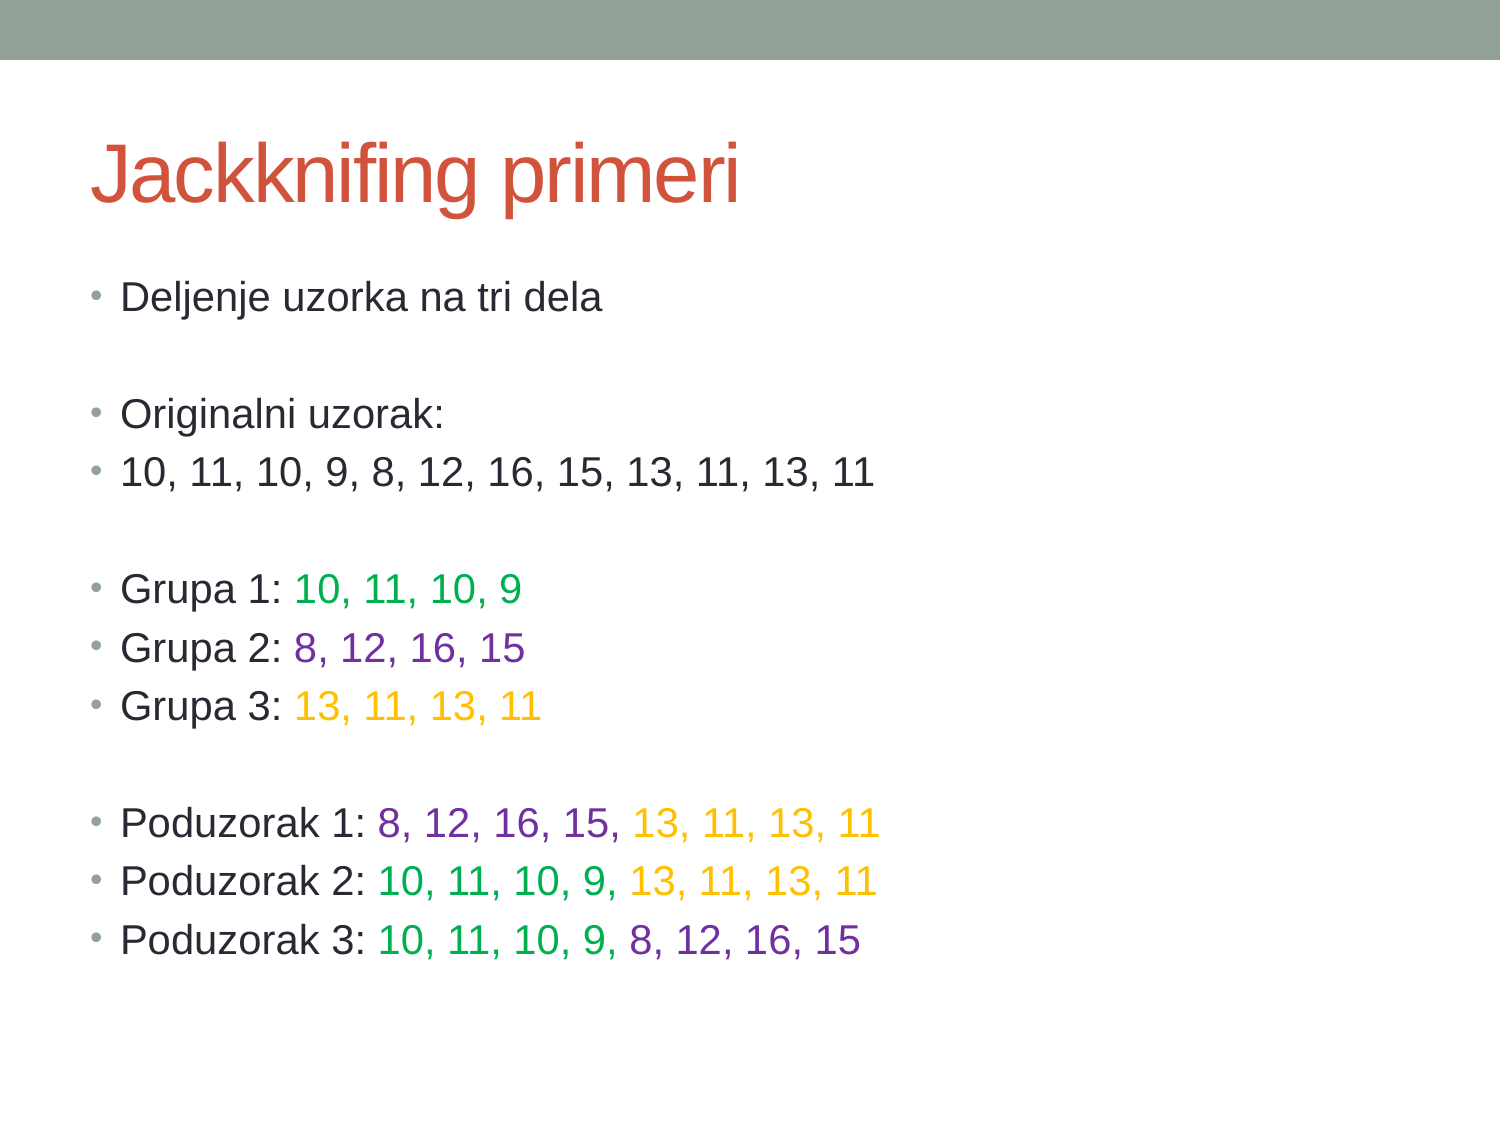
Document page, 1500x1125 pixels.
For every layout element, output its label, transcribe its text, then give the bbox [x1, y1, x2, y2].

title Jackknifing primeri [75, 87, 1425, 250]
list Deljenje uzorka na tri dela Originalni uzorak: 10, 11, 10, 9, 8, 12, 16, 15, 13, 11, 13, 11 Grupa 1: 10, 11, 10, 9 Grupa 2: 8, 12, 16, 15 Grupa 3: 13, 11, 13, 11 Poduzorak 1: 8, 12, 16, 15, 13, 11, 13, 11 Poduzorak 2: 10, 11, 10, 9, 13, 11, 13, 11 Poduzorak 3: 10, 11, 10, 9, 8, 12, 16, 15 [75, 262, 1425, 1063]
